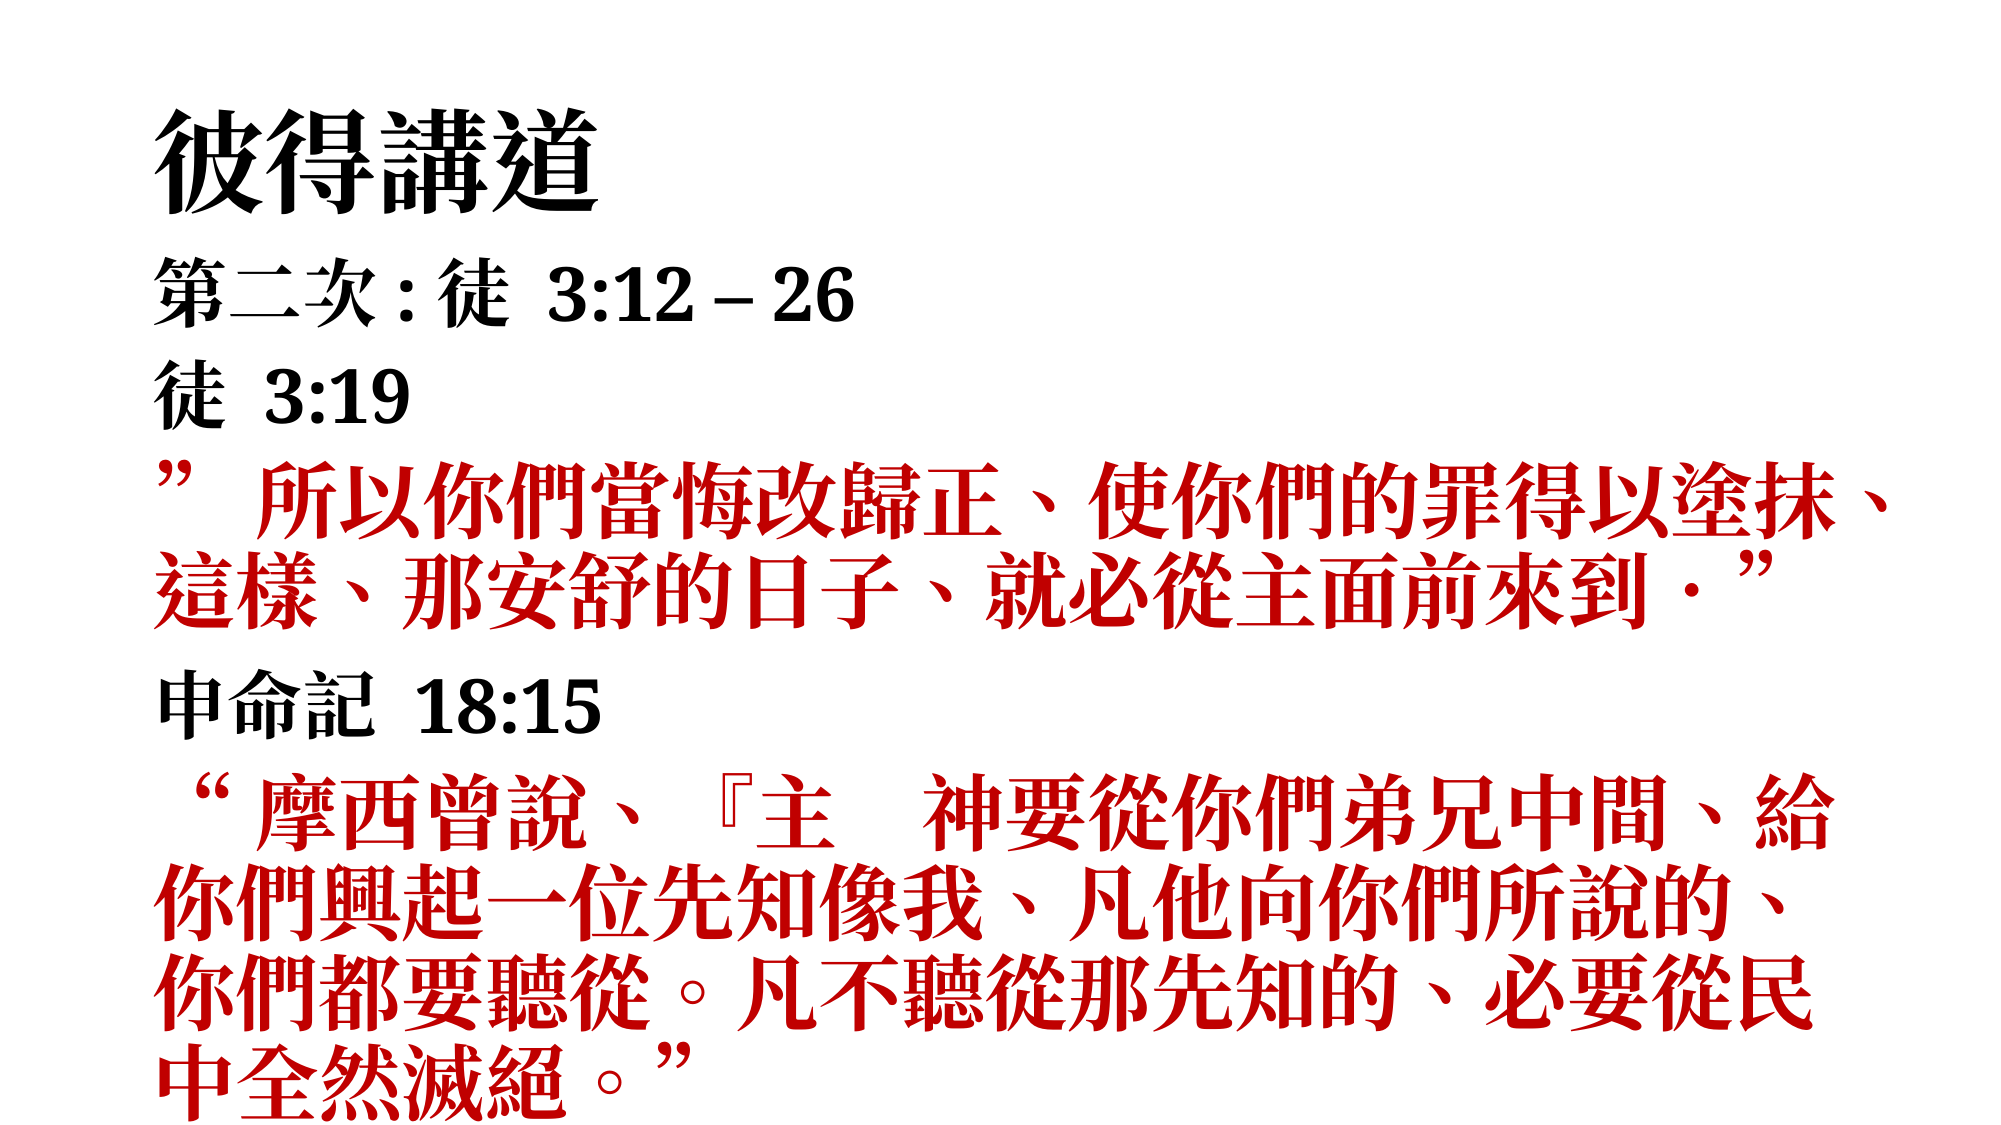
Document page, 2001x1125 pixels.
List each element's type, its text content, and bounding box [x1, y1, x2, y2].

title 彼得講道 [137, 59, 1863, 249]
list 第二次:徒 3:12 – 26 徒 3:19 ”所以你們當悔改歸正、使你們的罪得以塗抹、這樣、那安舒的日子、就必從主面前來到．” 申命記 18:15 “摩西曾說、『主 神要從你們弟兄中間、給你們興起一位先知像我、凡他向你們所說的、你們都要聽從。凡不聽從那先知的、必要從民中全然滅絕。” [137, 249, 1863, 1013]
